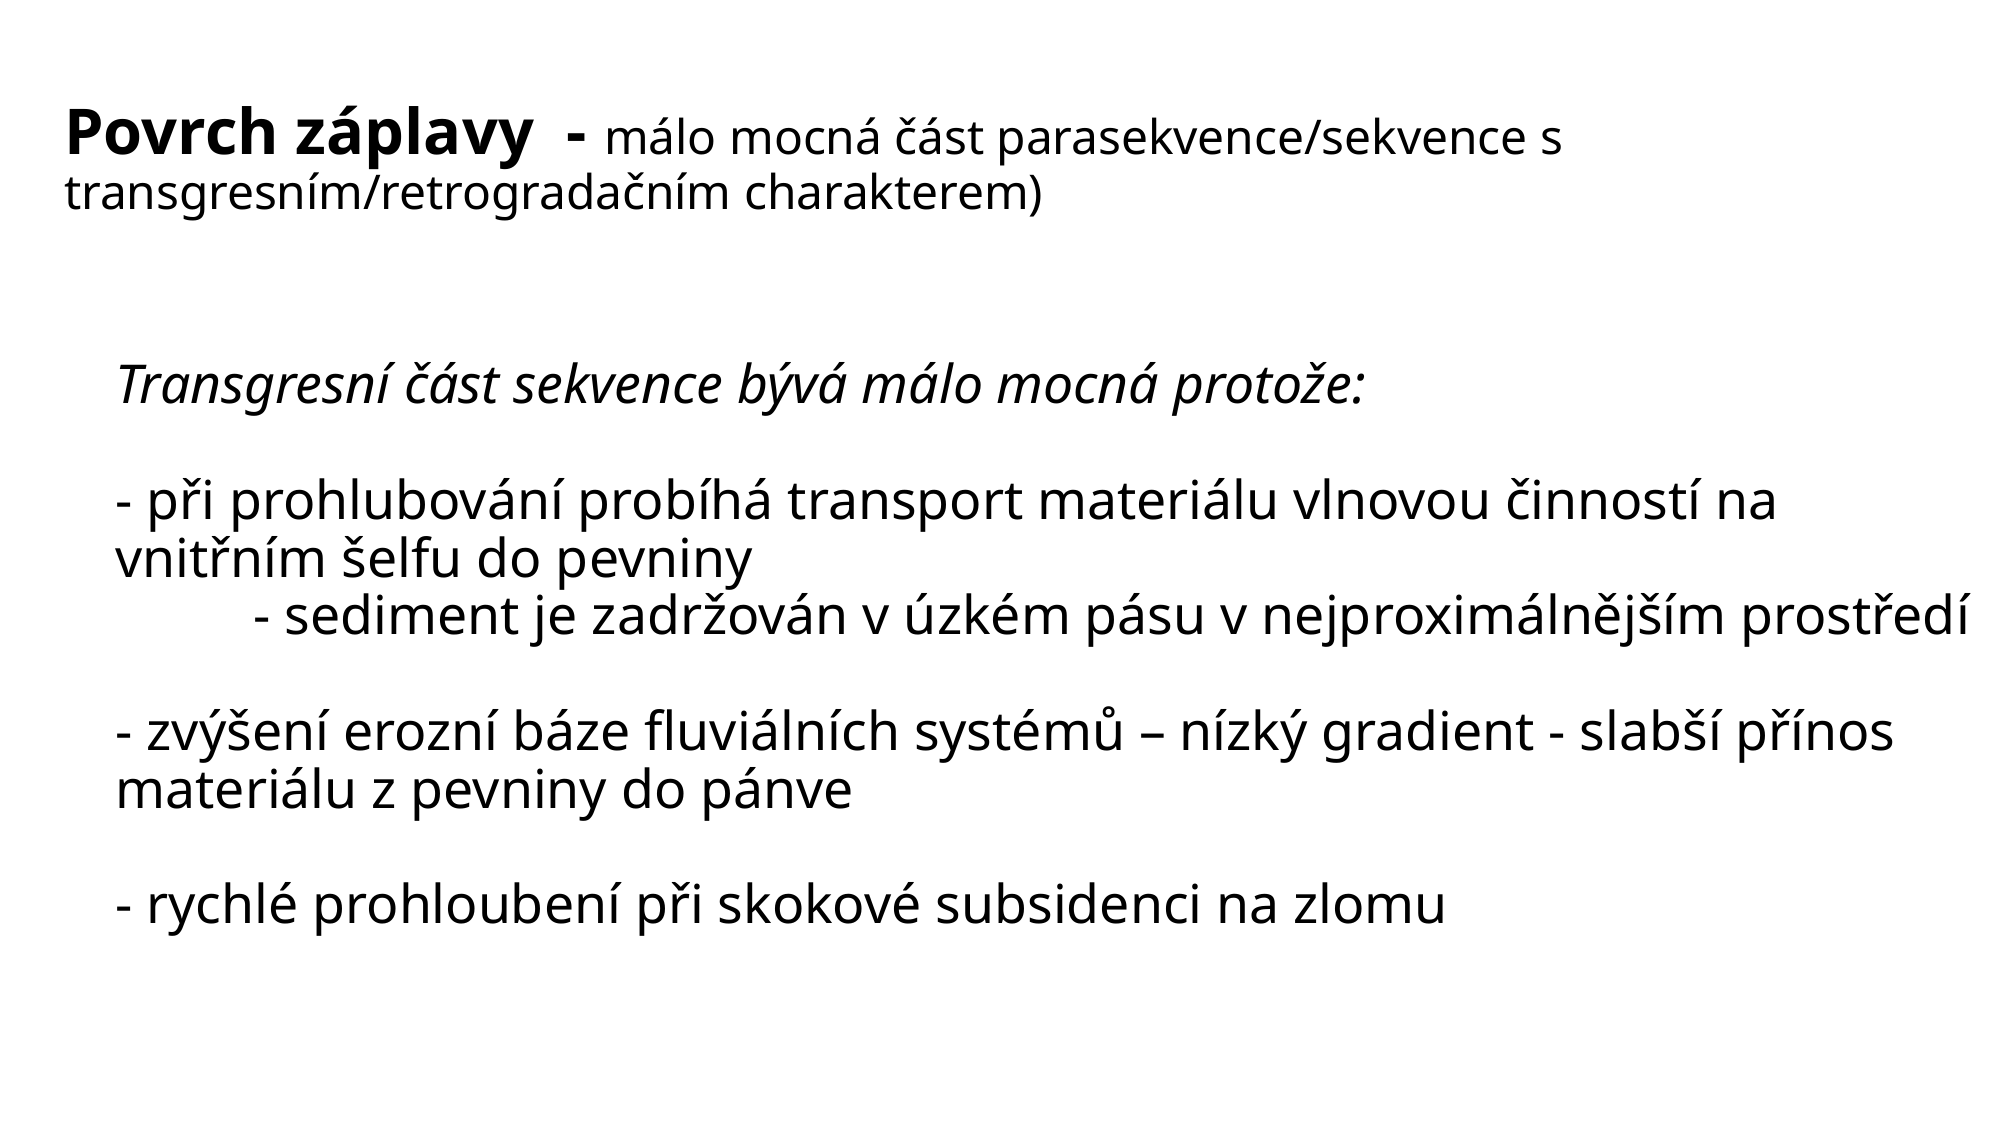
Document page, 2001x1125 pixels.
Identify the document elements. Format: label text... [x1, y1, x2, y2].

text_box Povrch záplavy - málo mocná část parasekvence/sekvence s transgresním/retrogradačním charakterem) [49, 0, 1988, 439]
title Transgresní část sekvence bývá málo mocná protože: - při prohlubování probíhá transport materiálu vlnovou činností na vnitřním šelfu do pevniny - sediment je zadržován v úzkém pásu v nejproximálnějším prostředí - zvýšení erozní báze fluviálních systémů – nízký gradient - slabší přínos materiálu z pevniny do pánve - rychlé prohloubení při skokové subsidenci na zlomu [100, 320, 2000, 973]
